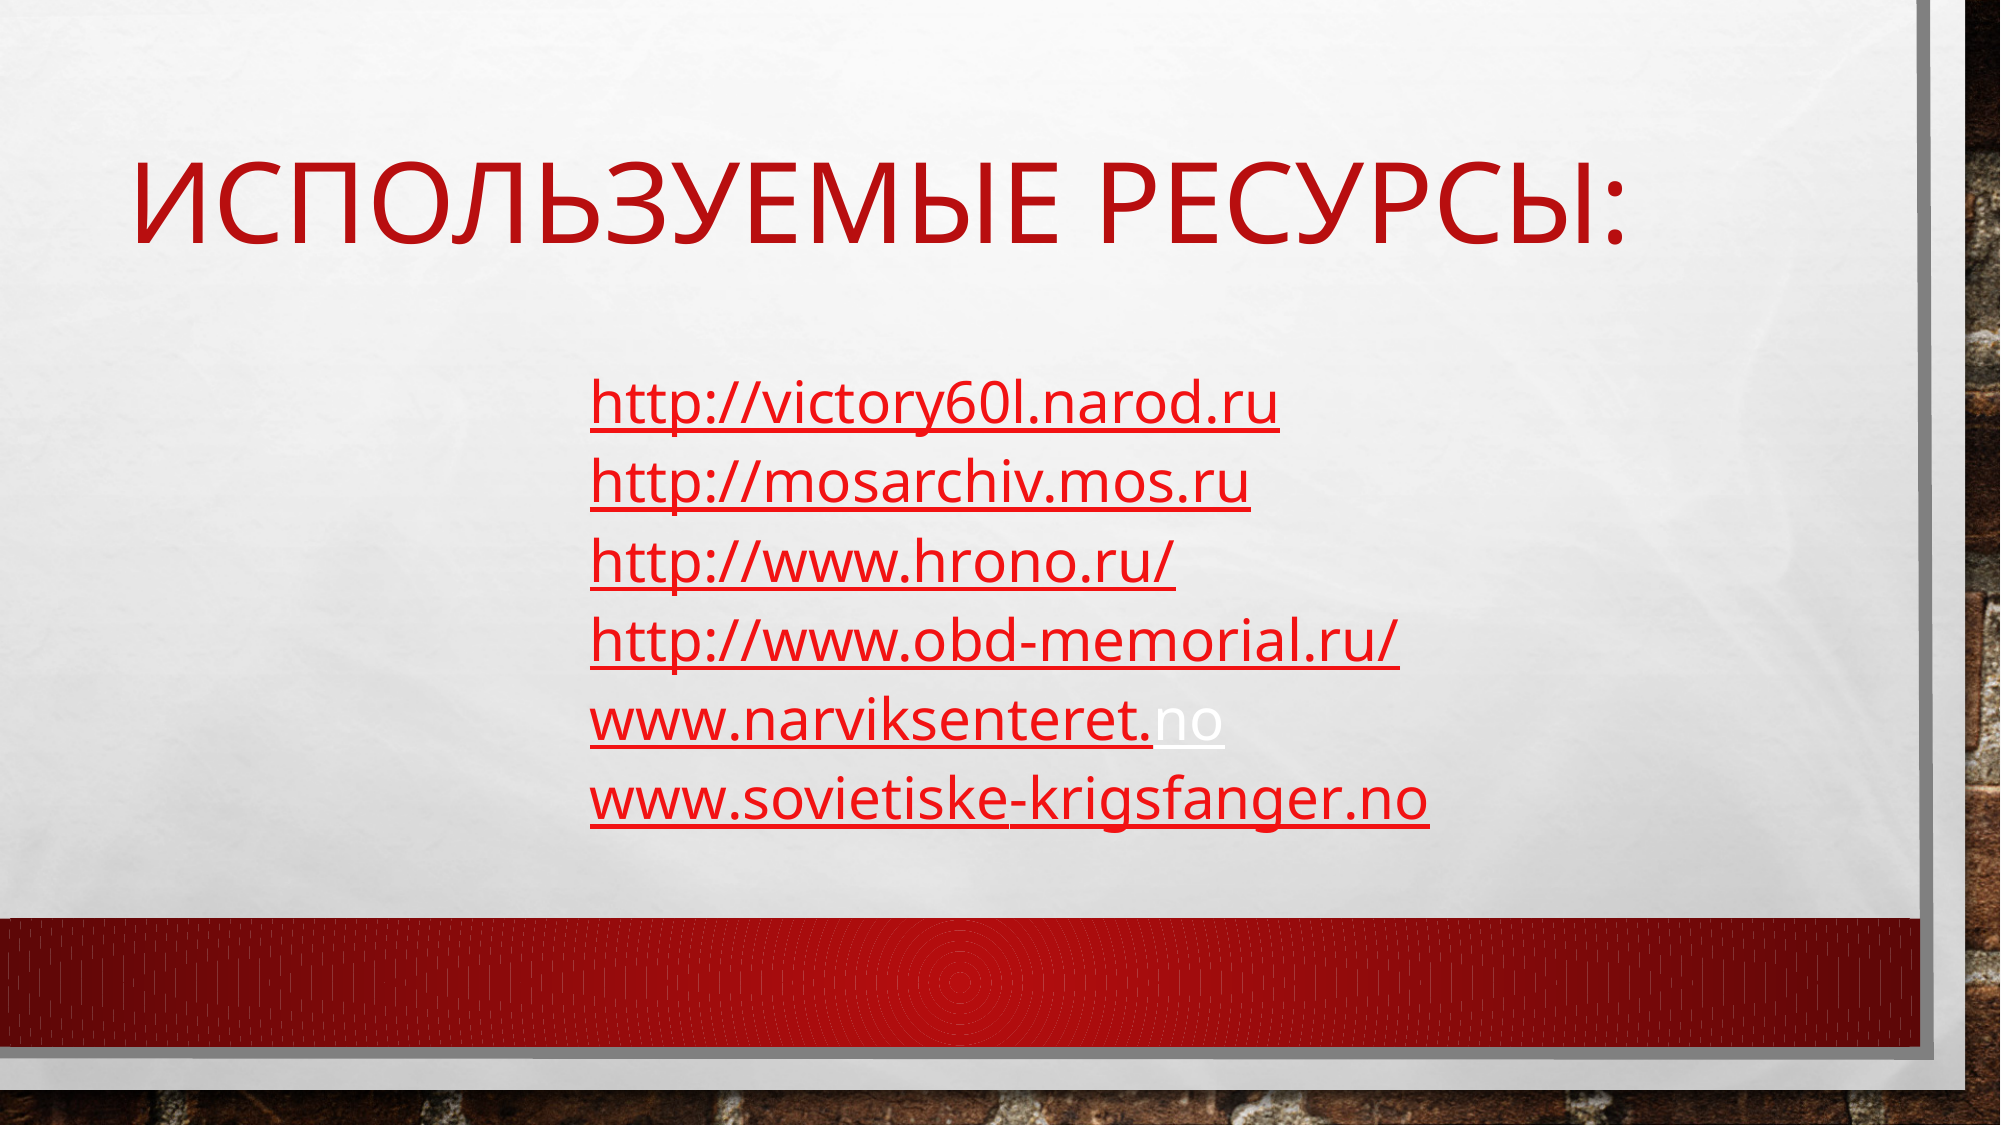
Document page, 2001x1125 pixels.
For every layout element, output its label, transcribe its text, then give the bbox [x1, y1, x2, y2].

text_box http://victory60l.narod.ru http://mosarchiv.mos.ru http://www.hrono.ru/ http://www.obd-memorial.ru/ www.narviksenteret.no www.sovietiske-krigsfanger.no [500, 357, 1500, 989]
picture [0, 0, 2000, 1125]
title Используемые ресурсы: [112, 112, 1818, 302]
